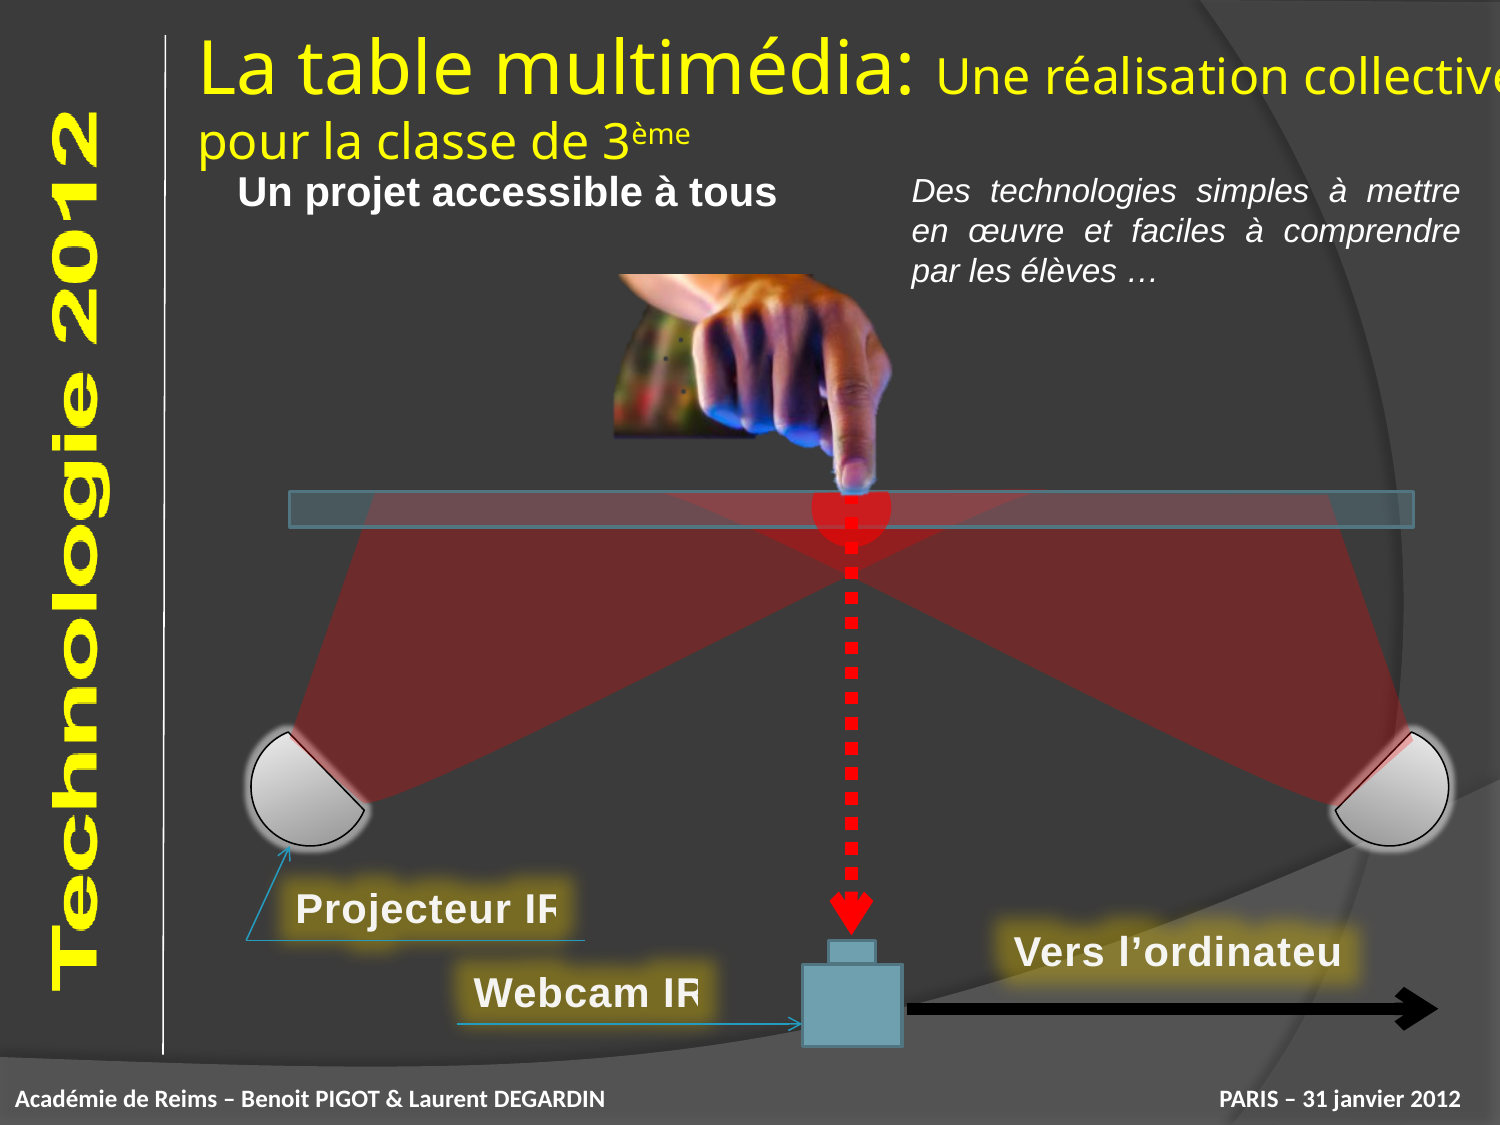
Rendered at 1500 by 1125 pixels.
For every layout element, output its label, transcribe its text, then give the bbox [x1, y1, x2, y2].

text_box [801, 940, 903, 1047]
text_box Vers l’ordinateur [998, 916, 1375, 982]
picture [609, 208, 990, 586]
text_box La table multimédia: Une réalisation collective pour la classe de 3ème [182, 11, 1500, 177]
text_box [245, 845, 585, 941]
text_box Des technologies simples à mettre en œuvre et faciles à comprendre par les élèves … [896, 161, 1477, 297]
picture [17, 42, 148, 1063]
text_box [1000, 490, 1415, 529]
text_box PARIS – 31 janvier 2012 [770, 1074, 1477, 1120]
text_box [288, 490, 599, 529]
text_box Un projet accessible à tous [222, 157, 1442, 223]
text_box [1334, 731, 1450, 847]
text_box [250, 731, 365, 836]
text_box [888, 529, 1415, 808]
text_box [456, 958, 803, 1025]
text_box Académie de Reims – Benoit PIGOT & Laurent DEGARDIN [0, 1074, 668, 1120]
text_box [288, 529, 809, 805]
